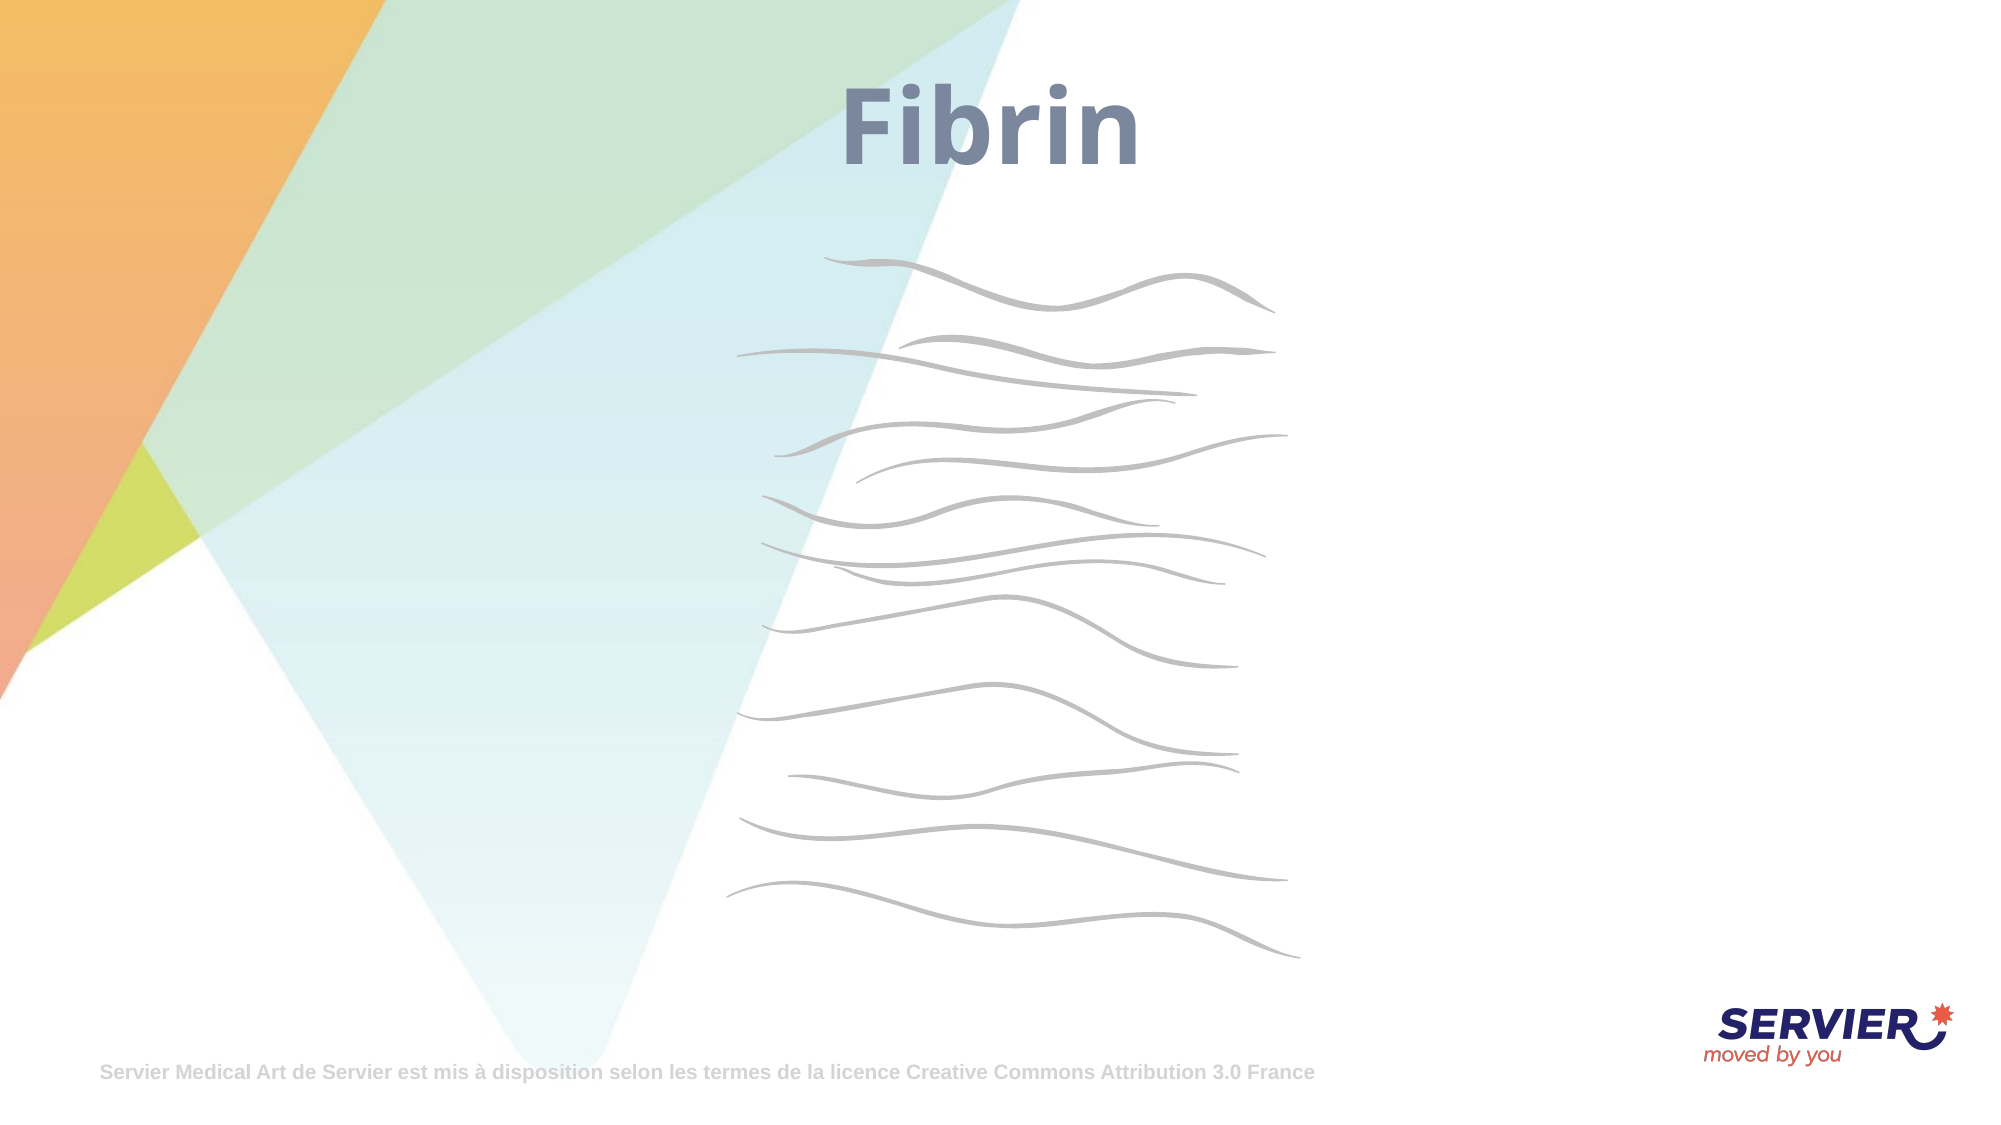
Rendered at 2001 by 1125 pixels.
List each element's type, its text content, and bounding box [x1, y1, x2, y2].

text_box [727, 881, 1300, 958]
text_box [762, 595, 1238, 668]
text_box [899, 335, 1276, 369]
text_box [737, 682, 1239, 756]
title Fibrin [54, 12, 1926, 232]
text_box [761, 533, 1266, 568]
picture [0, 0, 2001, 1125]
text_box [824, 257, 1275, 313]
text_box [774, 399, 1175, 457]
text_box [762, 496, 1160, 529]
text_box [739, 818, 1288, 881]
text_box [788, 762, 1239, 800]
text_box [737, 349, 1197, 396]
text_box [834, 560, 1225, 586]
text_box [856, 435, 1288, 483]
